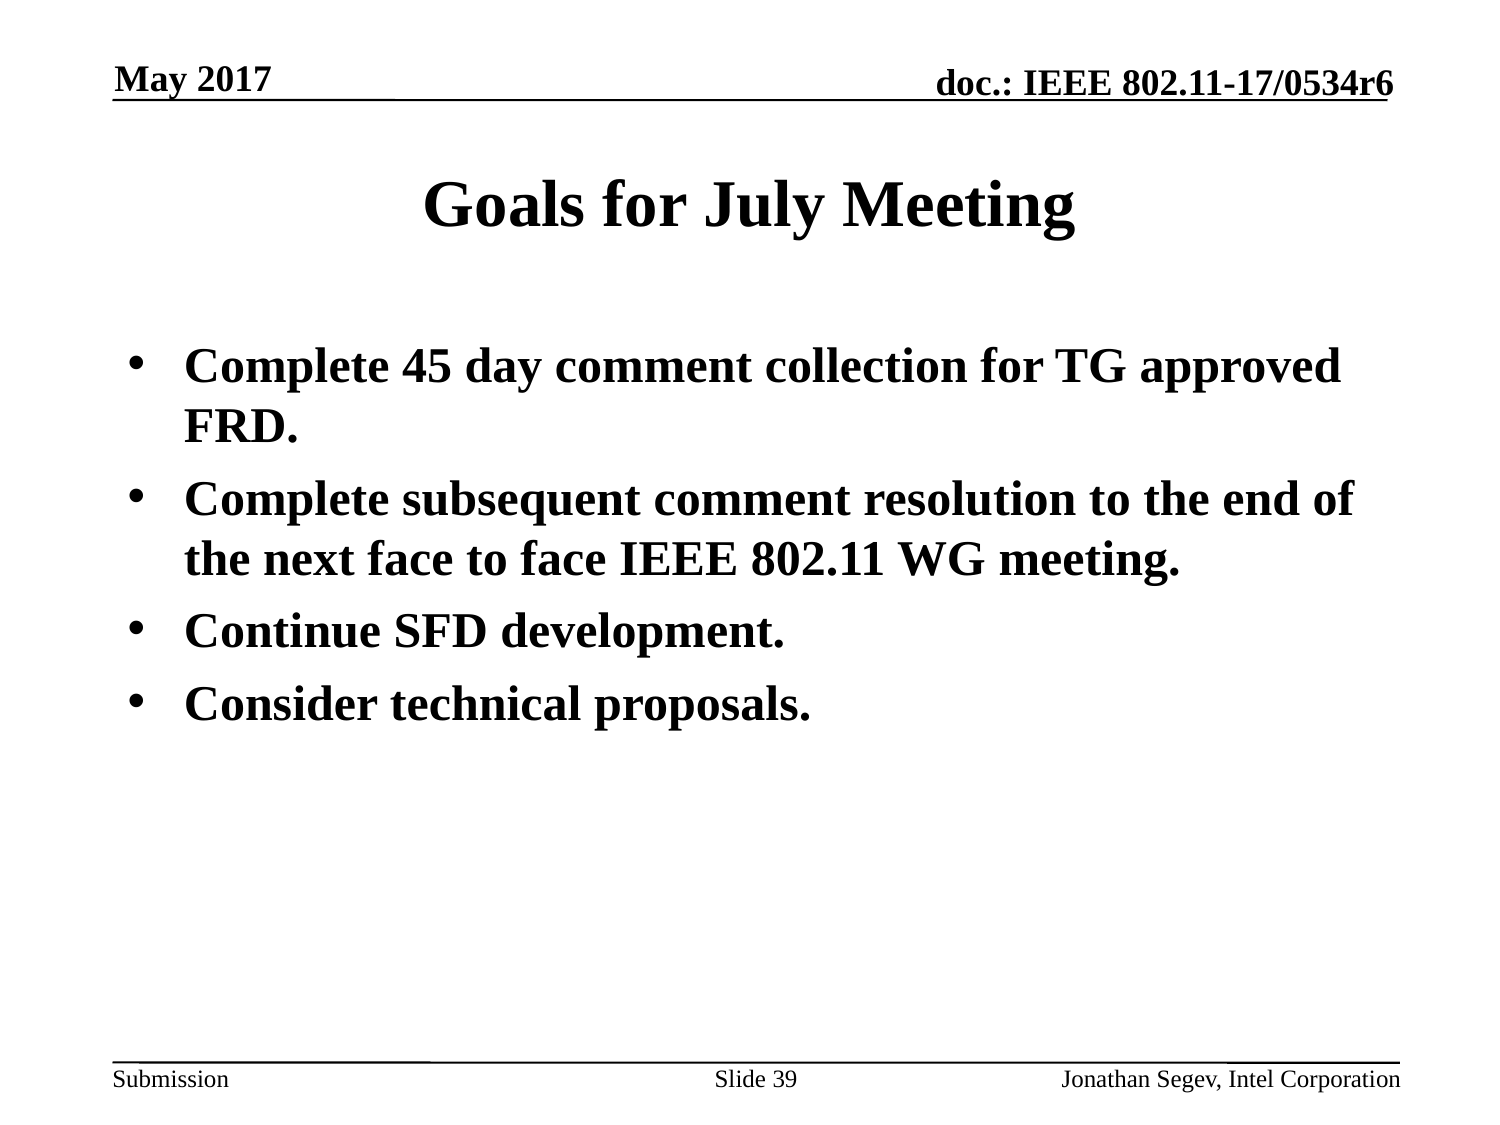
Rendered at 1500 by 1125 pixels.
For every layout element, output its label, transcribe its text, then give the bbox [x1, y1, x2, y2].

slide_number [114, 54, 423, 100]
footer Jonathan Segev, Intel Corporation [878, 1061, 1402, 1093]
title Goals for July Meeting [112, 112, 1388, 288]
list Complete 45 day comment collection for TG approved FRD. Complete subsequent comment resolution to the end of the next face to face IEEE 802.11 WG meeting. Continue SFD development. Consider technical proposals. [112, 324, 1388, 1000]
slide_number Slide 39 [712, 1061, 800, 1123]
